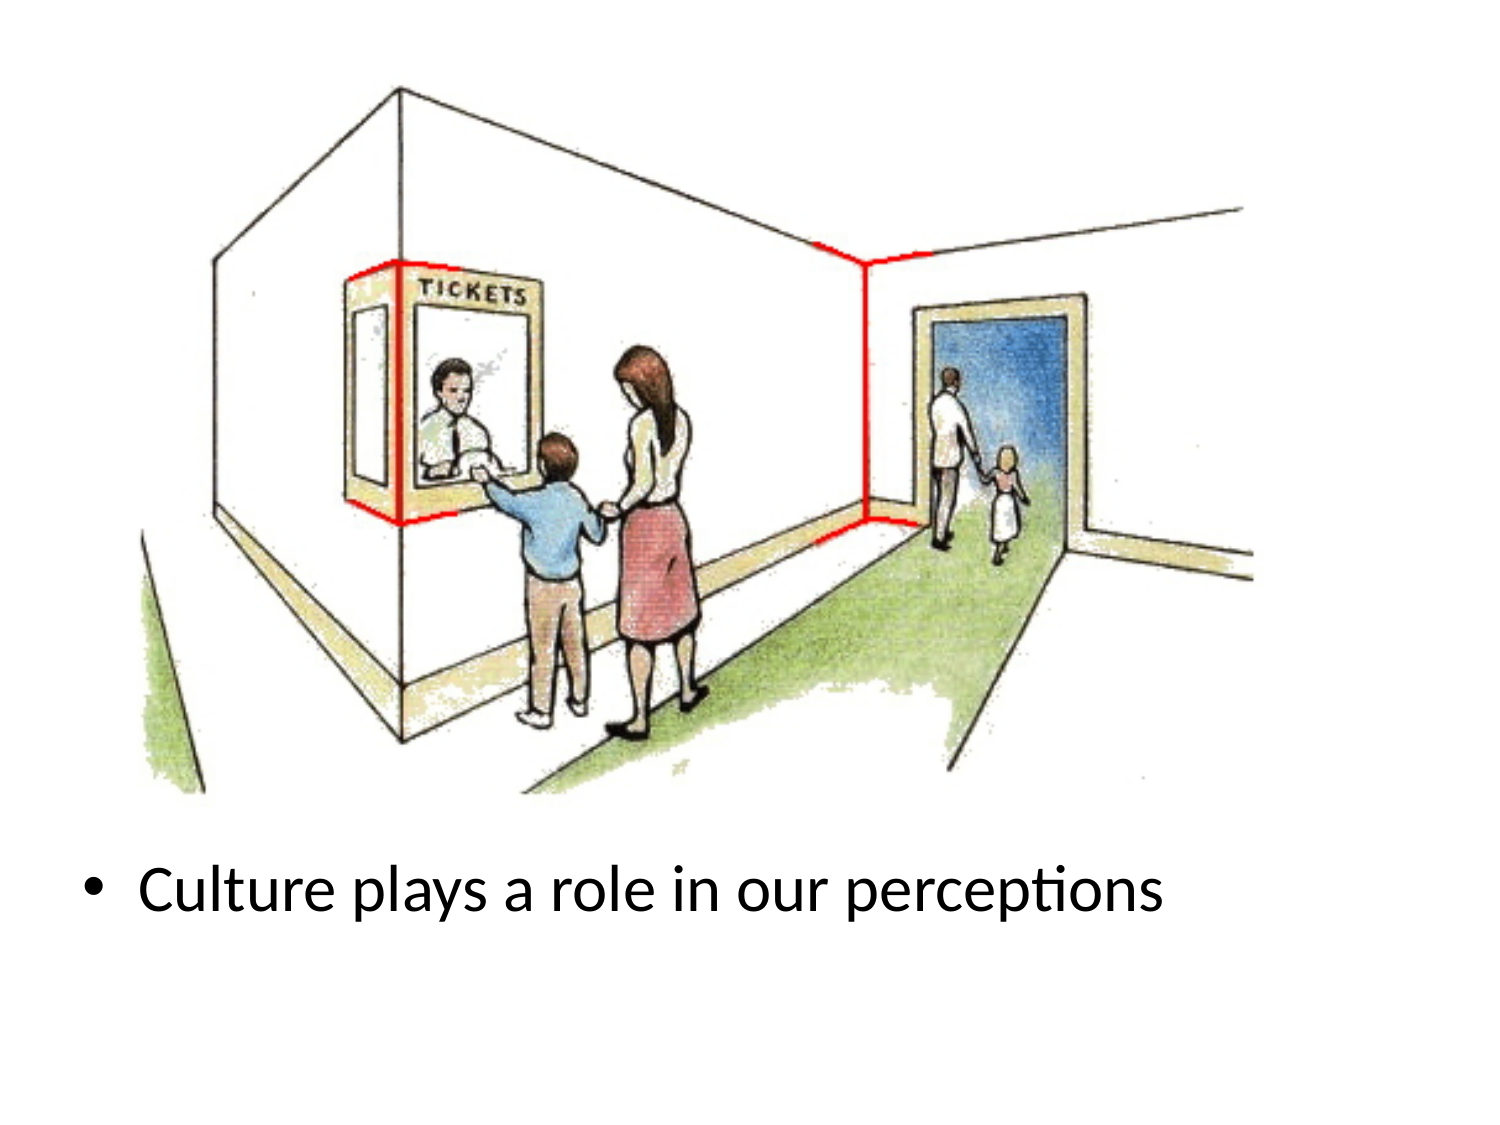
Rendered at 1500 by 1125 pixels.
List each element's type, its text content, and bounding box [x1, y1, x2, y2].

list Culture plays a role in our perceptions [67, 837, 1418, 1088]
picture [137, 74, 1265, 807]
